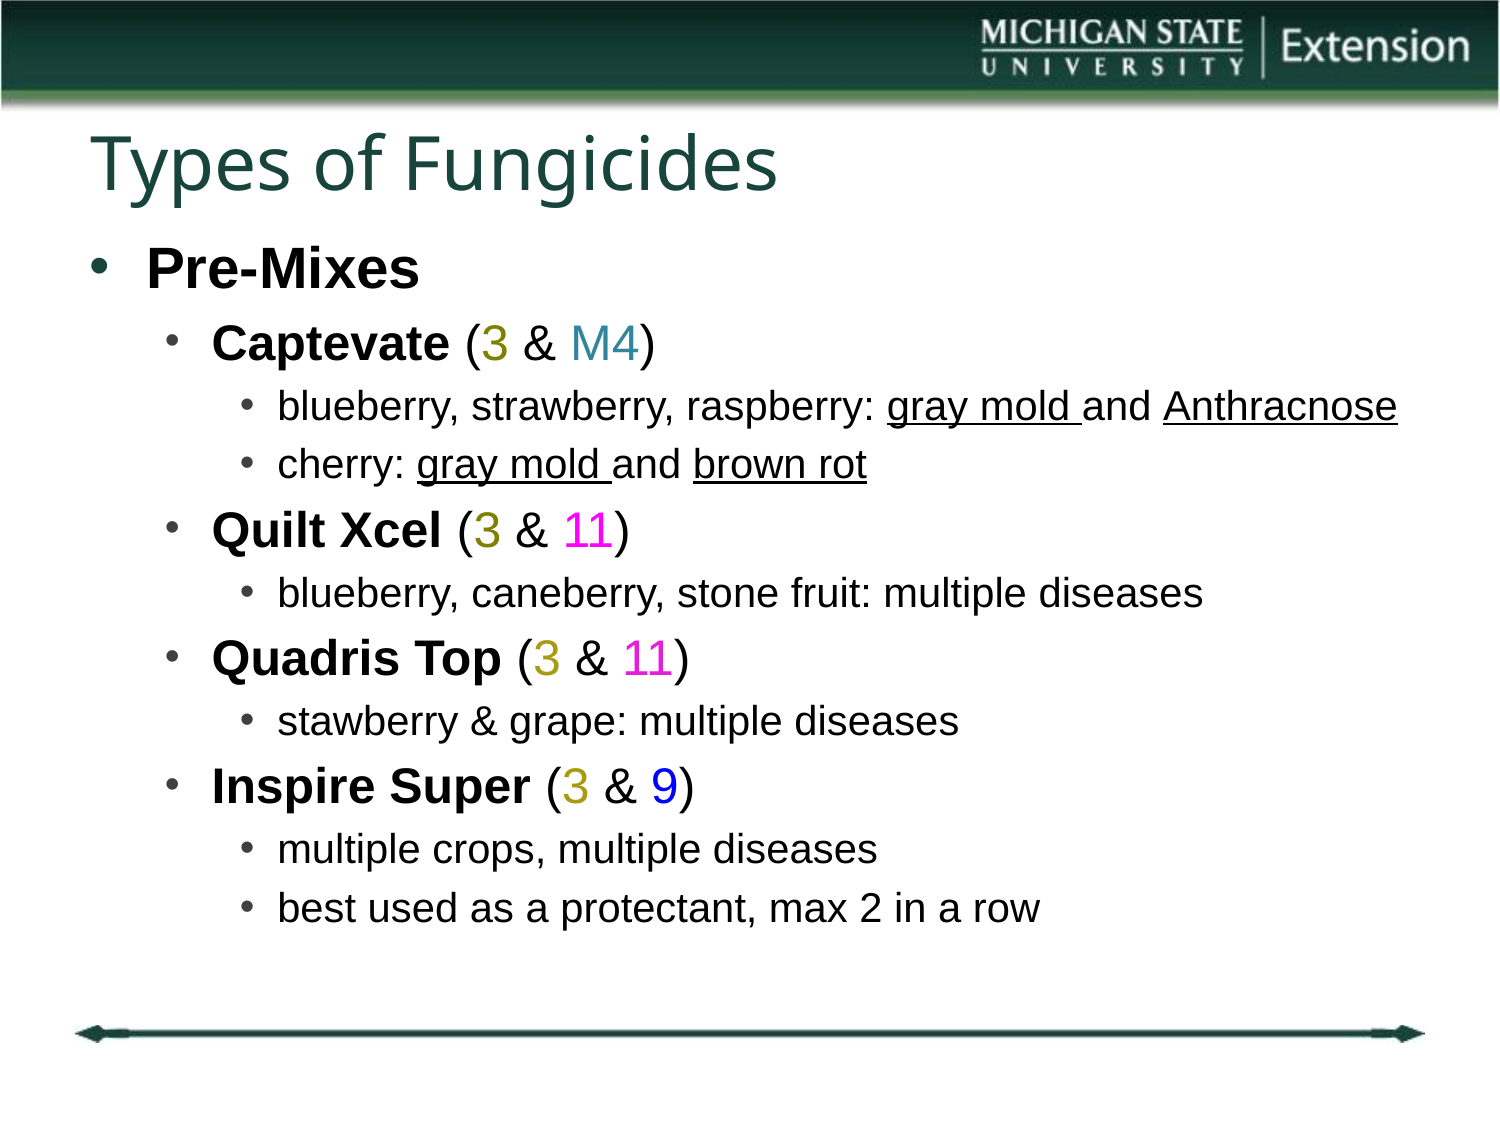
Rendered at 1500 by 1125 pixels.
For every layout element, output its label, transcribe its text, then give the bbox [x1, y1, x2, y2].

list Pre-Mixes Captevate (3 & M4) blueberry, strawberry, raspberry: gray mold and Anthracnose cherry: gray mold and brown rot Quilt Xcel (3 & 11) blueberry, caneberry, stone fruit: multiple diseases Quadris Top (3 & 11) stawberry & grape: multiple diseases Inspire Super (3 & 9) multiple crops, multiple diseases best used as a protectant, max 2 in a row [75, 223, 1425, 1005]
picture [0, 0, 1500, 113]
picture [75, 1025, 1425, 1043]
title Types of Fungicides [75, 108, 1425, 223]
